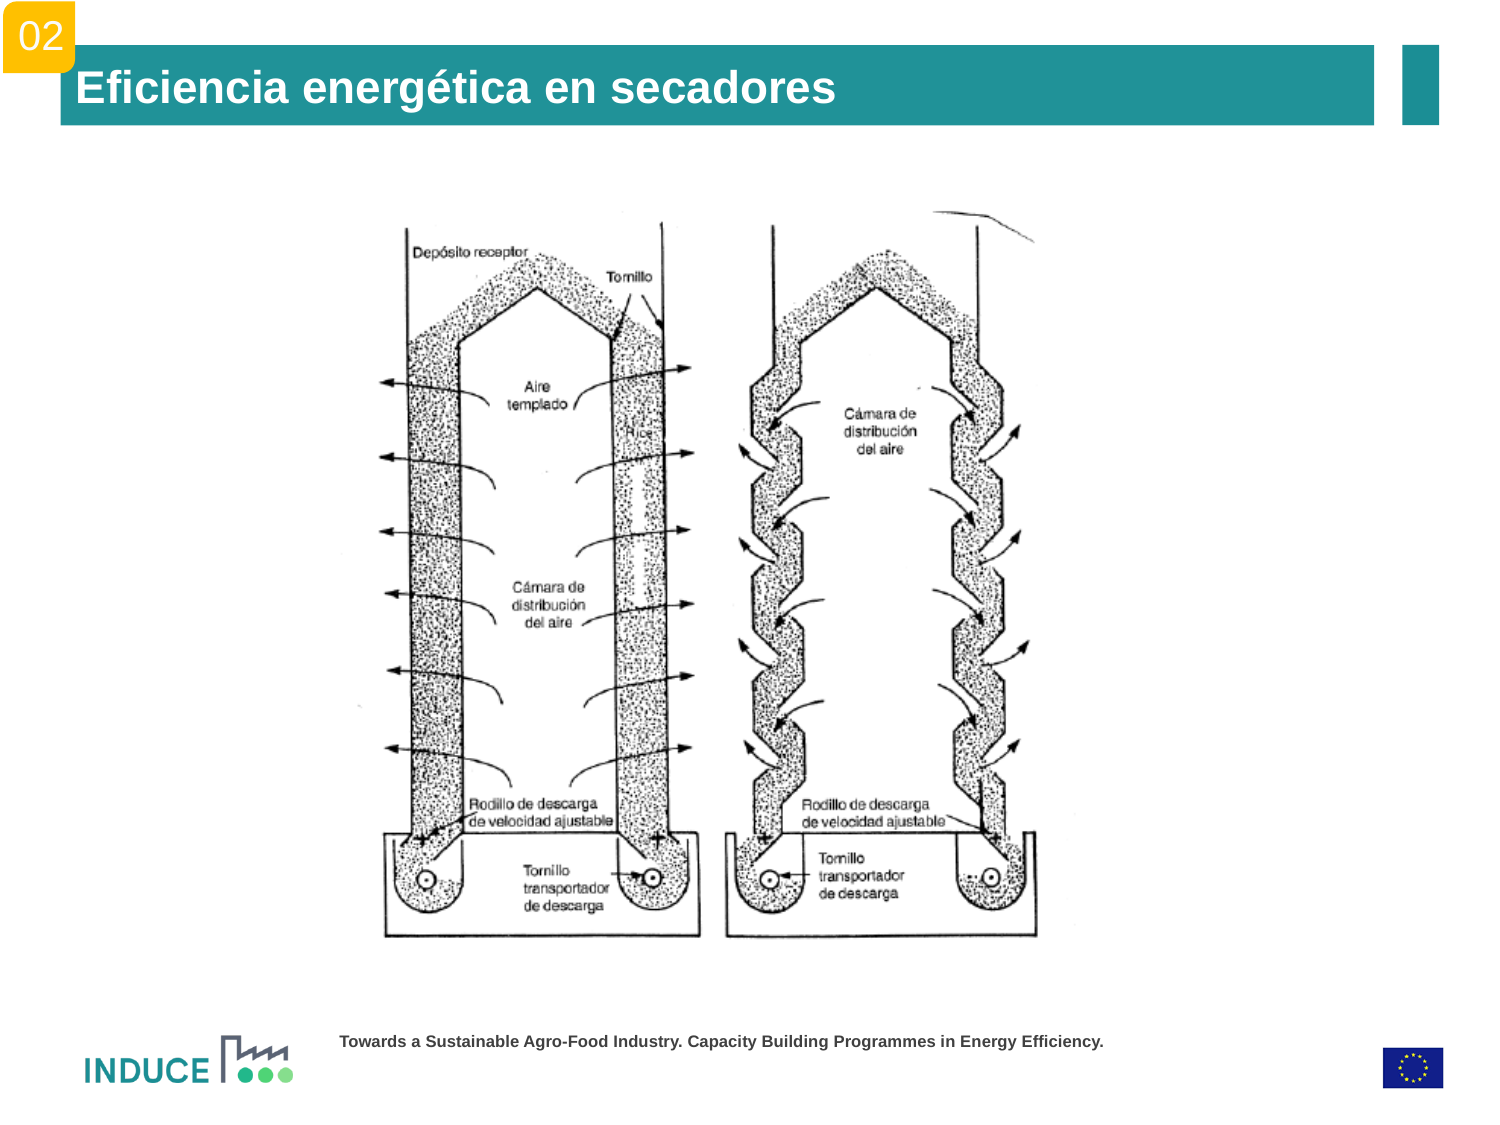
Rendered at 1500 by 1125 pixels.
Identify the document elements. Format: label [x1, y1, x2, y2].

picture [1373, 1038, 1450, 1094]
picture [83, 1033, 295, 1085]
picture [285, 178, 1215, 947]
text_box [2, 0, 1440, 126]
